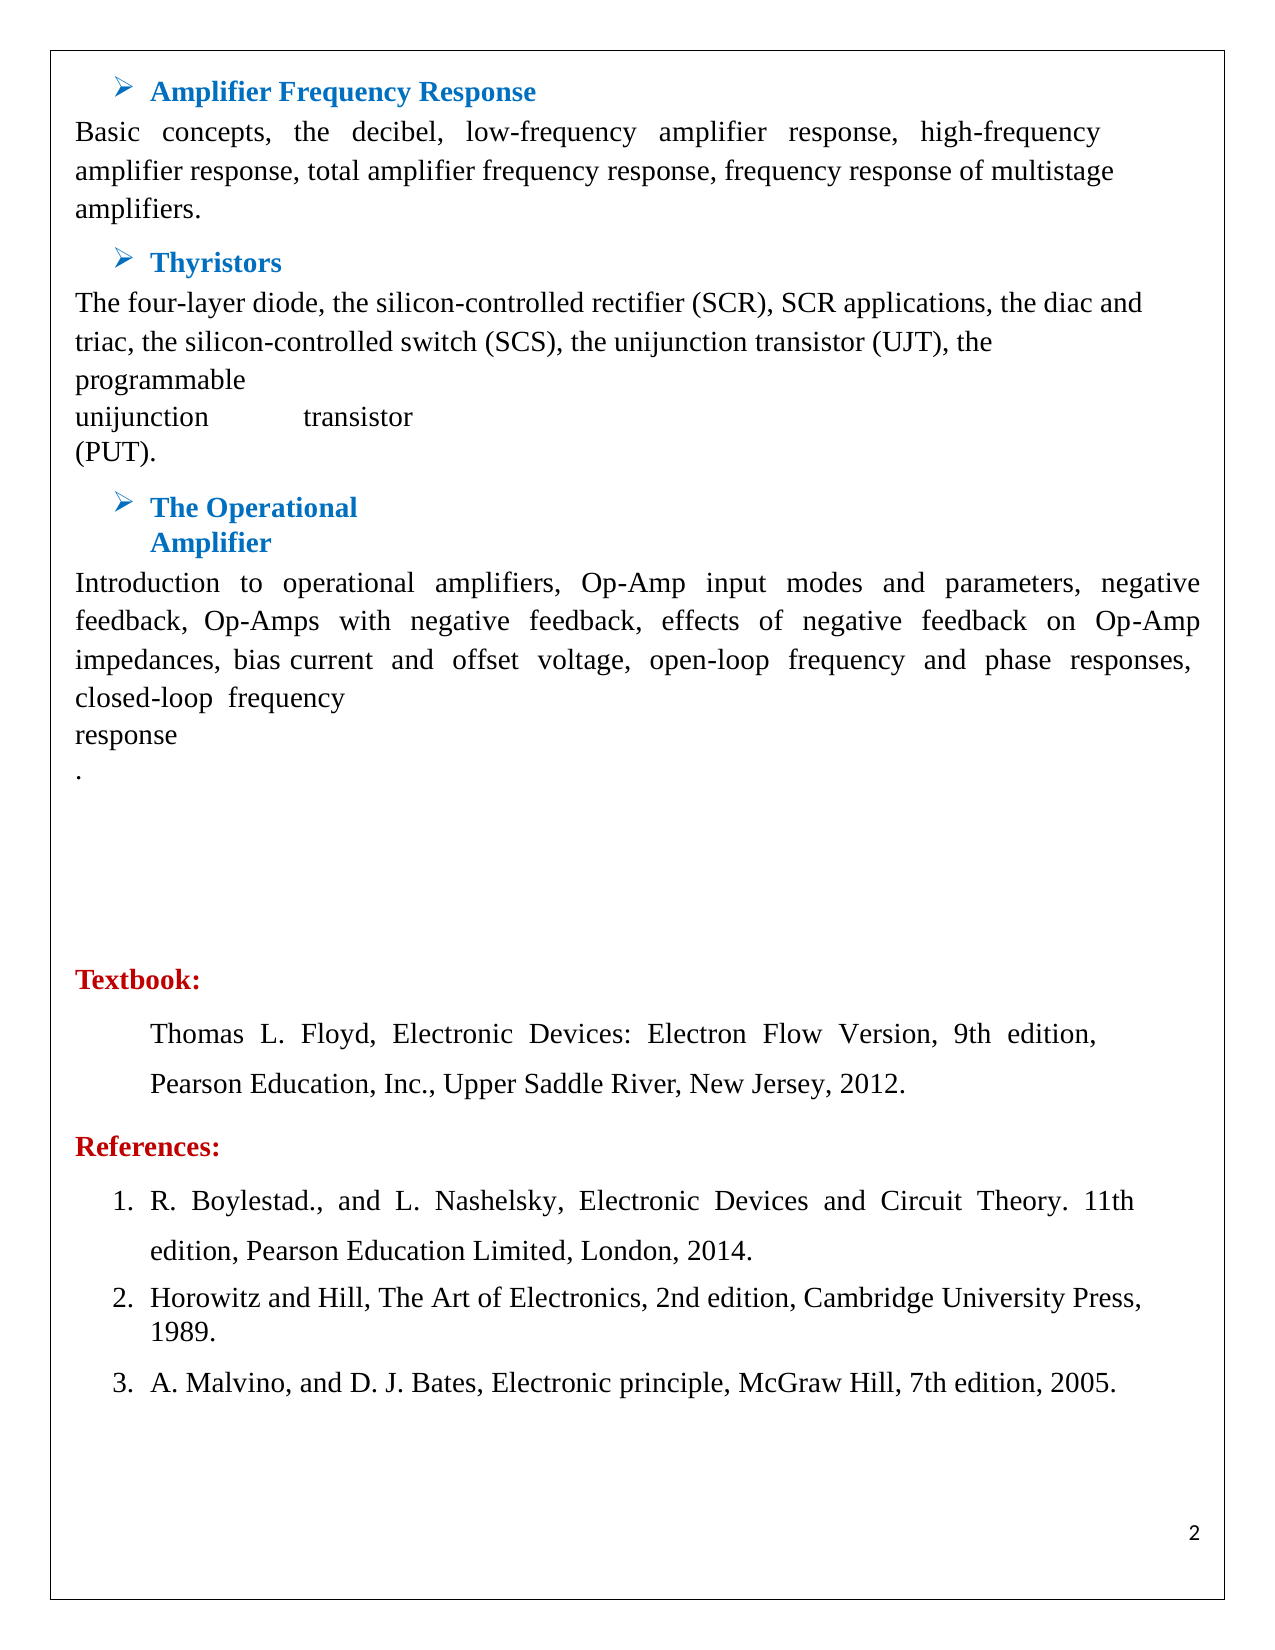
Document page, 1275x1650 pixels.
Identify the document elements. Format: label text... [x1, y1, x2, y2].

slide_number 2 [1184, 1517, 1205, 1549]
text_box Textbook: Thomas L. Floyd, Electronic Devices: Electron Flow Version, 9th edition, Pearson Education, Inc., Upper Saddle River, New Jersey, 2012. References: R. Boylestad., and L. Nashelsky, Electronic Devices and Circuit Theory. 11th edition, Pearson Education Limited, London, 2014. Horowitz and Hill, The Art of Electronics, 2nd edition, Cambridge University Press, 1989. A. Malvino, and D. J. Bates, Electronic principle, McGraw Hill, 7th edition, 2005. [72, 960, 1203, 1366]
text_box Amplifier Frequency Response Basic concepts, the decibel, low-frequency amplifier response, high-frequency amplifier response, total amplifier frequency response, frequency response of multistage amplifiers. Thyristors The four-layer diode, the silicon-controlled rectifier (SCR), SCR applications, the diac and triac, the silicon-controlled switch (SCS), the unijunction transistor (UJT), the programmable unijunction transistor (PUT). The Operational Amplifier Introduction to operational amplifiers, Op-Amp input modes and parameters, negative feedback, Op-Amps with negative feedback, effects of negative feedback on Op-Amp impedances, bias current and offset voltage, open-loop frequency and phase responses, closed-loop frequency response. [72, 72, 1203, 567]
